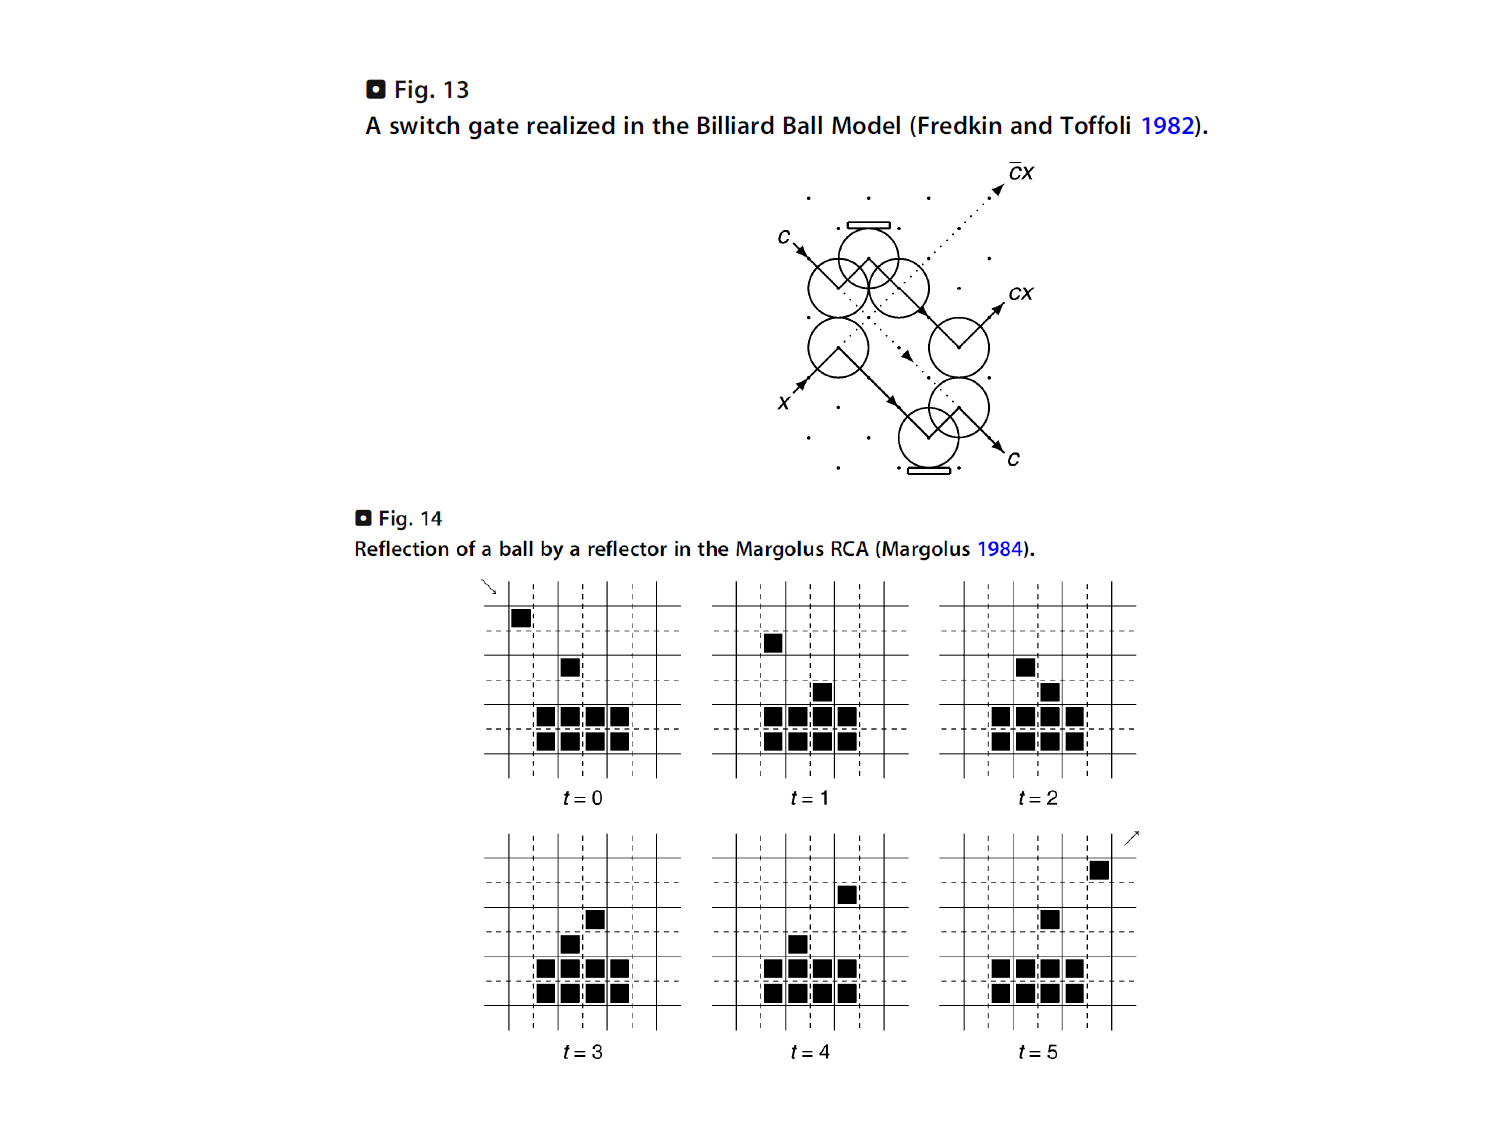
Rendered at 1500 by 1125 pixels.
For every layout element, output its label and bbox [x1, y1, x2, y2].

picture [342, 51, 1226, 1088]
